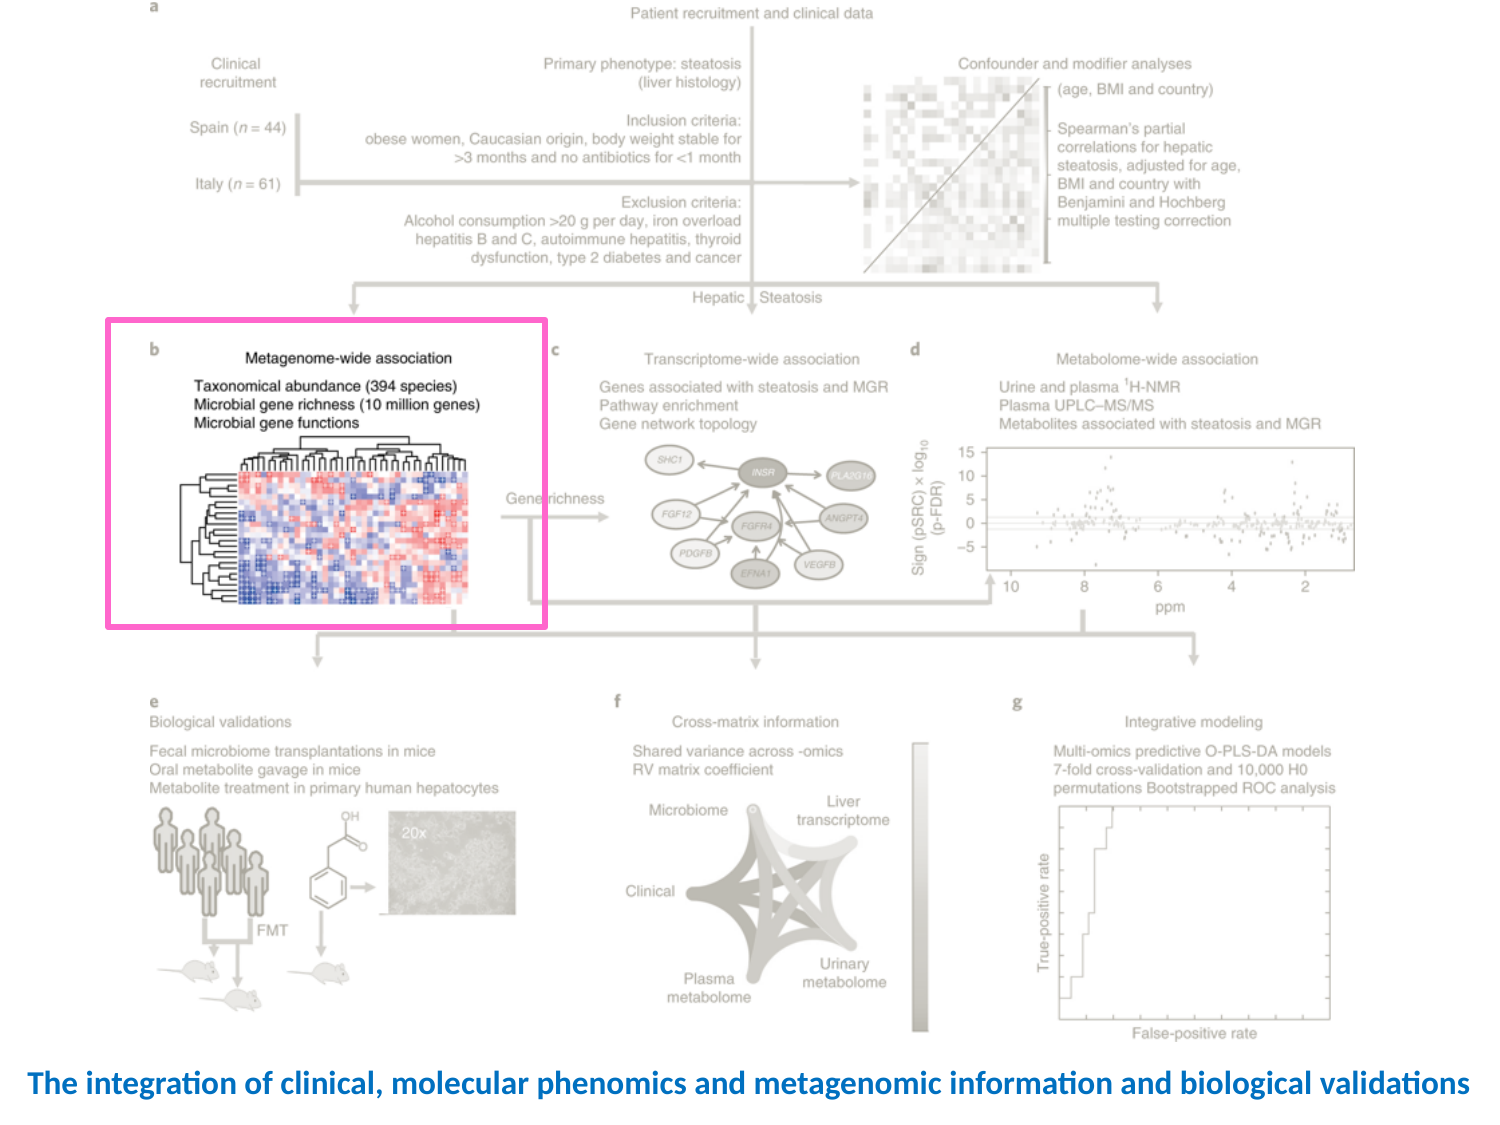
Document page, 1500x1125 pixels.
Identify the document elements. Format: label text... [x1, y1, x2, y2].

text_box [106, 318, 144, 629]
text_box The integration of clinical, molecular phenomics and metagenomic information and biological validations [0, 1053, 1500, 1109]
picture [149, 1, 1355, 1042]
